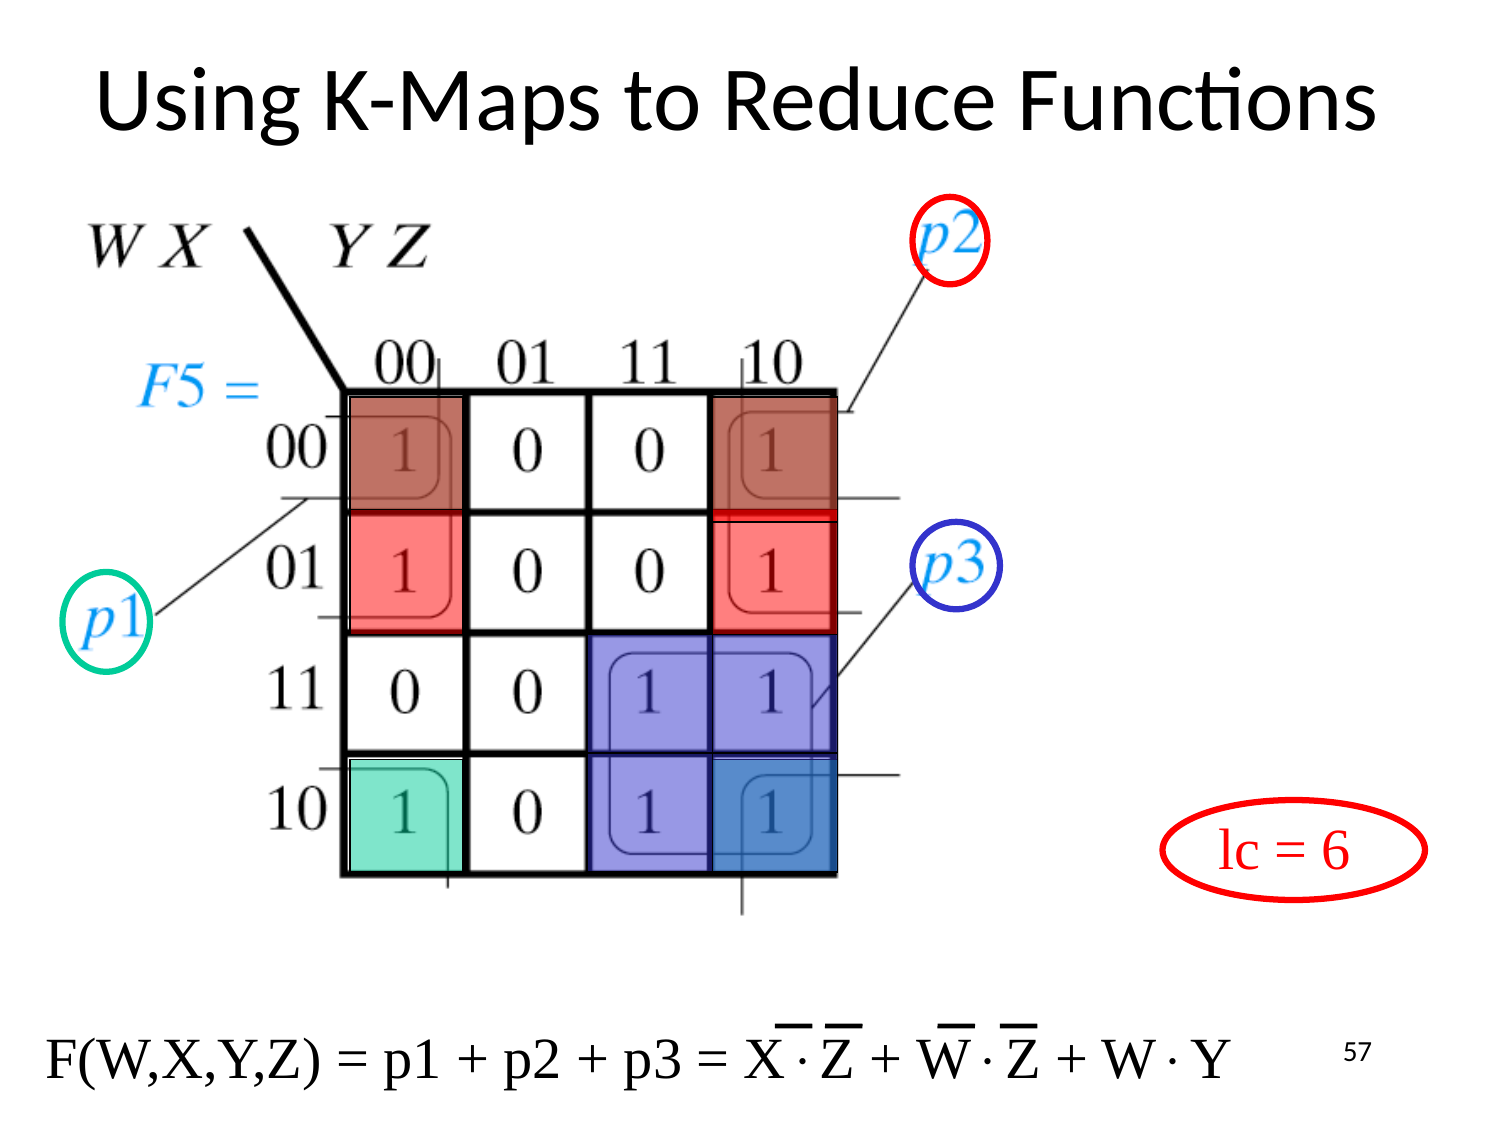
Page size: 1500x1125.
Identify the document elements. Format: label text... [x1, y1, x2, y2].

slide_number 57 [1074, 1024, 1388, 1101]
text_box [1162, 799, 1426, 901]
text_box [62, 396, 582, 873]
picture [24, 187, 1038, 1010]
title Using K-Maps to Reduce Functions [37, 0, 1438, 188]
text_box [587, 521, 1001, 873]
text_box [349, 196, 988, 635]
text_box F(W,X,Y,Z) = p1 + p2 + p3 = X×Z + W×Z + W×Y [30, 1012, 1247, 1098]
